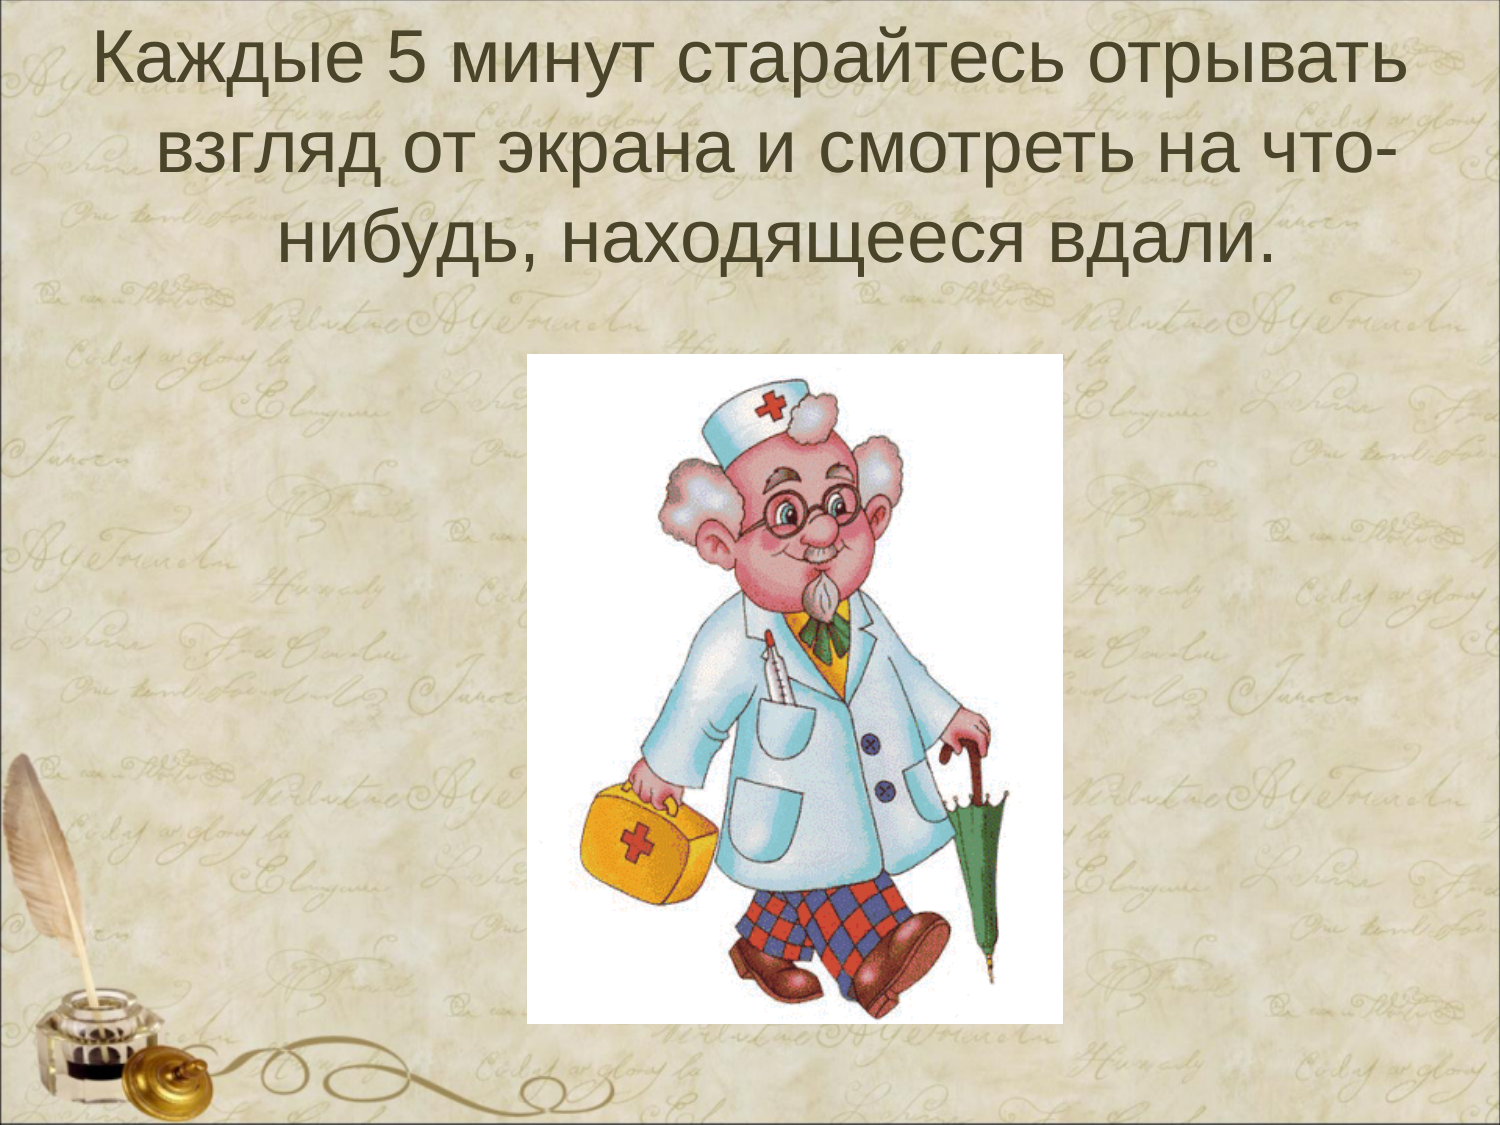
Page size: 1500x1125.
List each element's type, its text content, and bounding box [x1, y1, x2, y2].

text_box Каждые 5 минут старайтесь отрывать взгляд от экрана и смотреть на что-нибудь, находящееся вдали. [0, 0, 1500, 303]
picture [0, 303, 1500, 1125]
